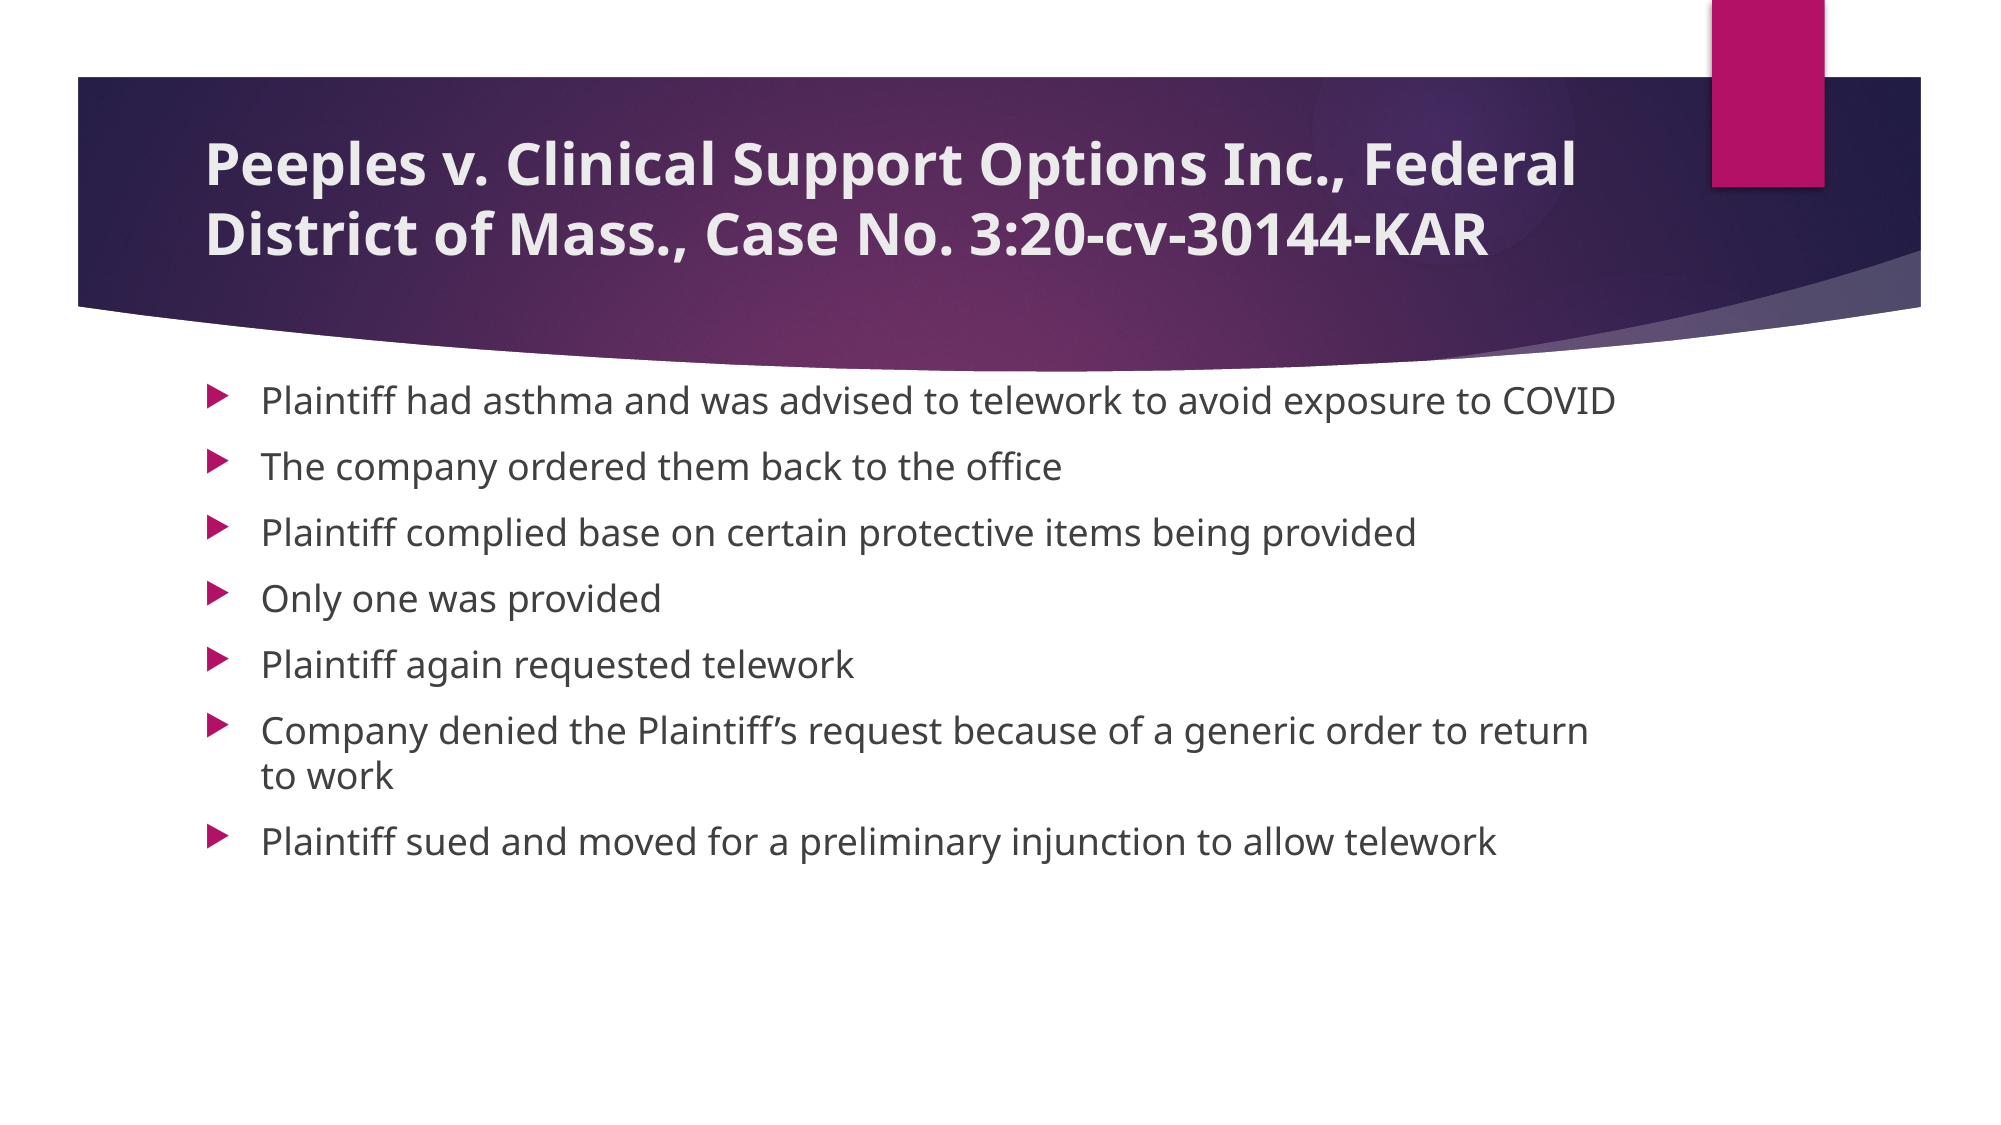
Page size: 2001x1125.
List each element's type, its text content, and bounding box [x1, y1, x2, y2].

title Peeples v. Clinical Support Options Inc., Federal District of Mass., Case No. 3:20-cv-30144-KAR [189, 117, 1627, 276]
list Plaintiff had asthma and was advised to telework to avoid exposure to COVID The company ordered them back to the office Plaintiff complied base on certain protective items being provided Only one was provided Plaintiff again requested telework Company denied the Plaintiff’s request because of a generic order to return to work Plaintiff sued and moved for a preliminary injunction to allow telework [189, 369, 1638, 1036]
